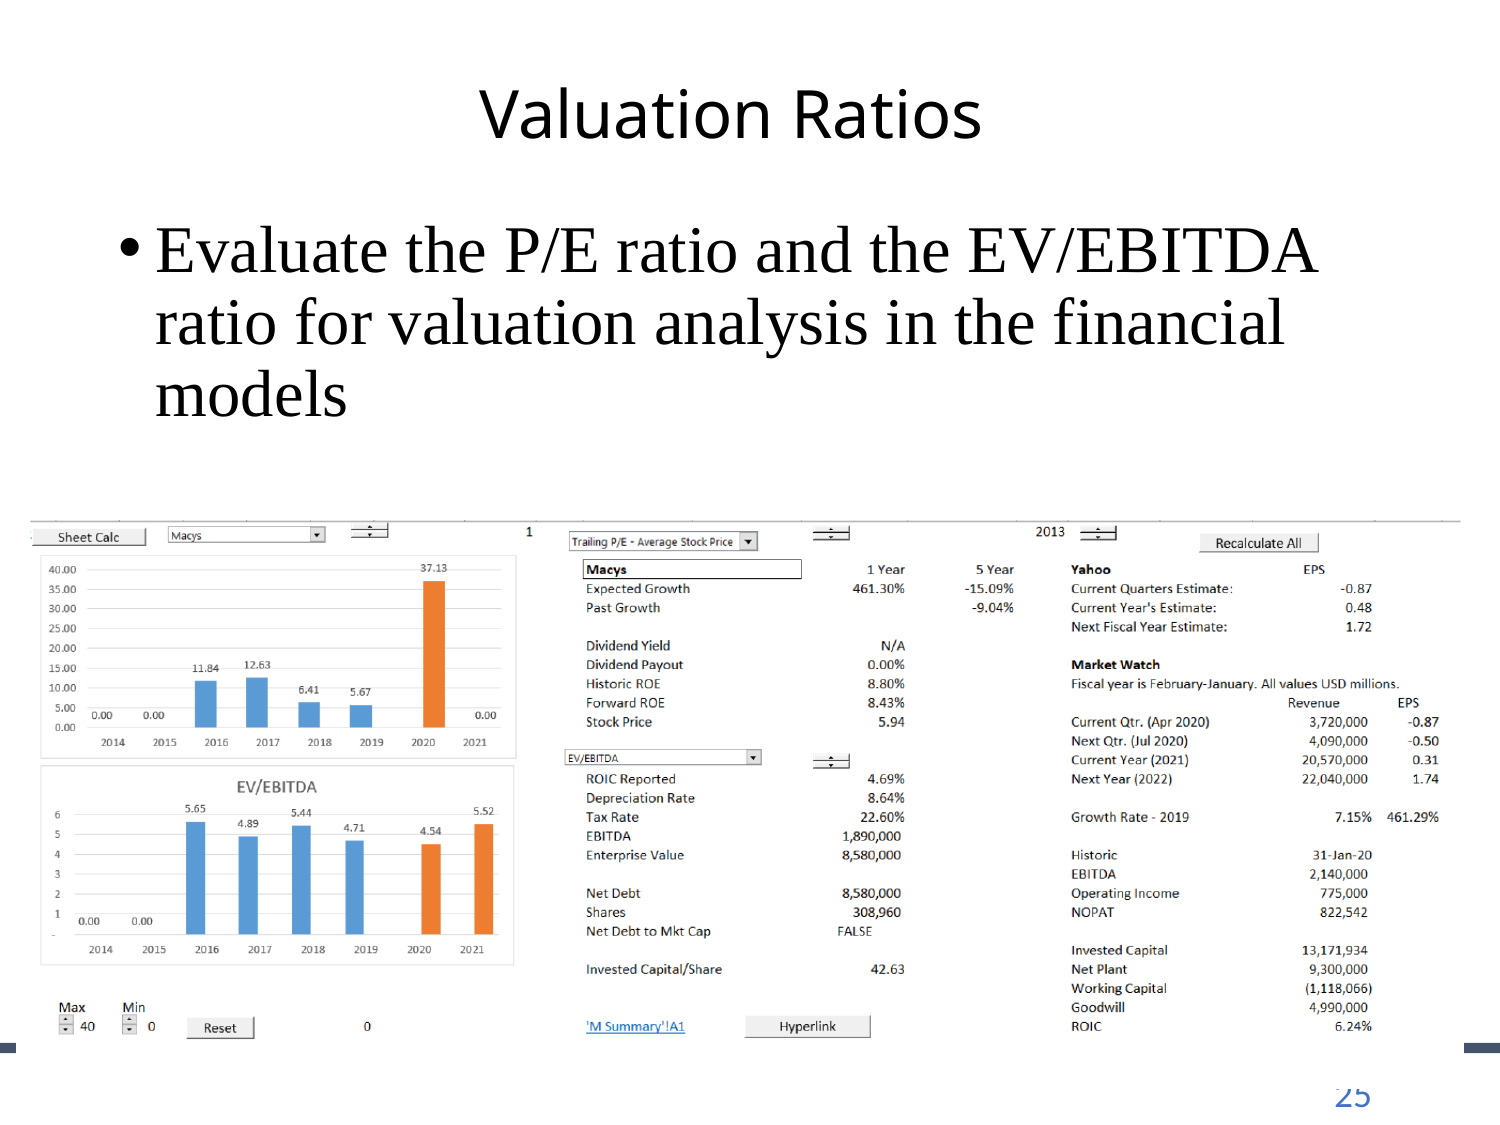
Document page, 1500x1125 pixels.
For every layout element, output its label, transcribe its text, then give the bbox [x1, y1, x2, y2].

title Valuation Ratios [103, 59, 1361, 174]
list Evaluate the P/E ratio and the EV/EBITDA ratio for valuation analysis in the financial models [103, 207, 1400, 497]
picture [16, 497, 1465, 1089]
slide_number 25 [1277, 1089, 1429, 1115]
